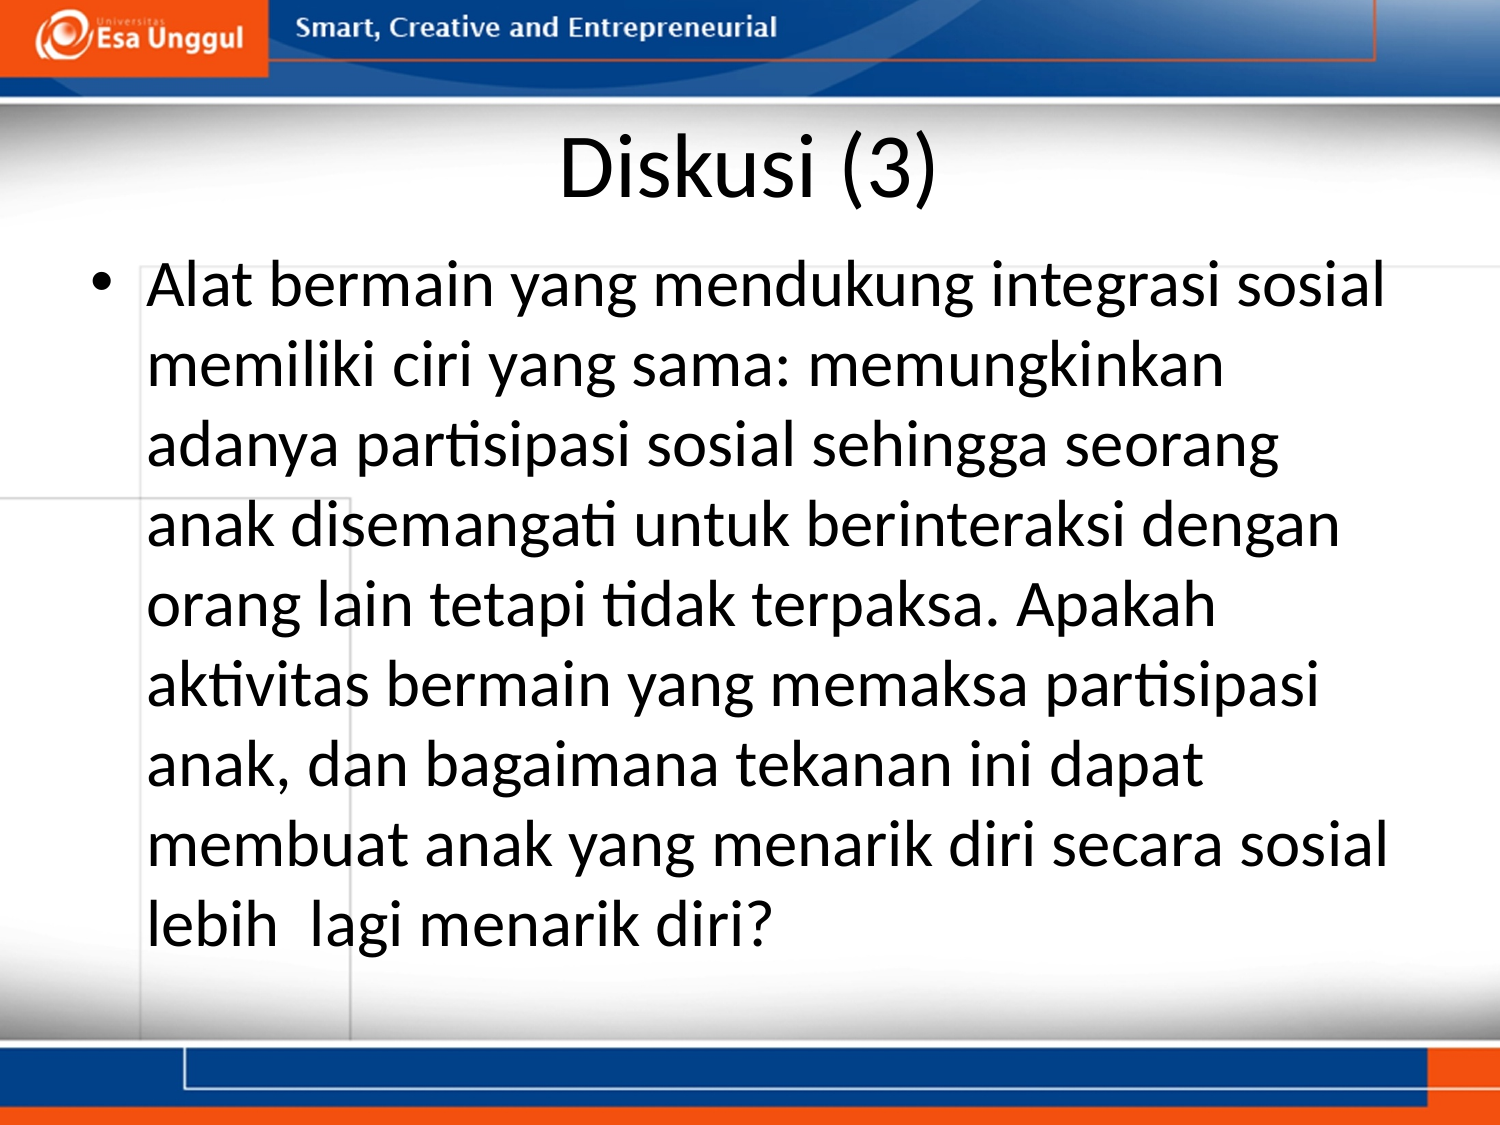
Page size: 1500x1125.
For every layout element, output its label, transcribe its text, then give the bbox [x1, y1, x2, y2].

list Alat bermain yang mendukung integrasi sosial memiliki ciri yang sama: memungkinkan adanya partisipasi sosial sehingga seorang anak disemangati untuk berinteraksi dengan orang lain tetapi tidak terpaksa. Apakah aktivitas bermain yang memaksa partisipasi anak, dan bagaimana tekanan ini dapat membuat anak yang menarik diri secara sosial lebih lagi menarik diri? [75, 232, 1425, 1043]
picture [0, 0, 1500, 1125]
title Diskusi (3) [75, 90, 1425, 232]
